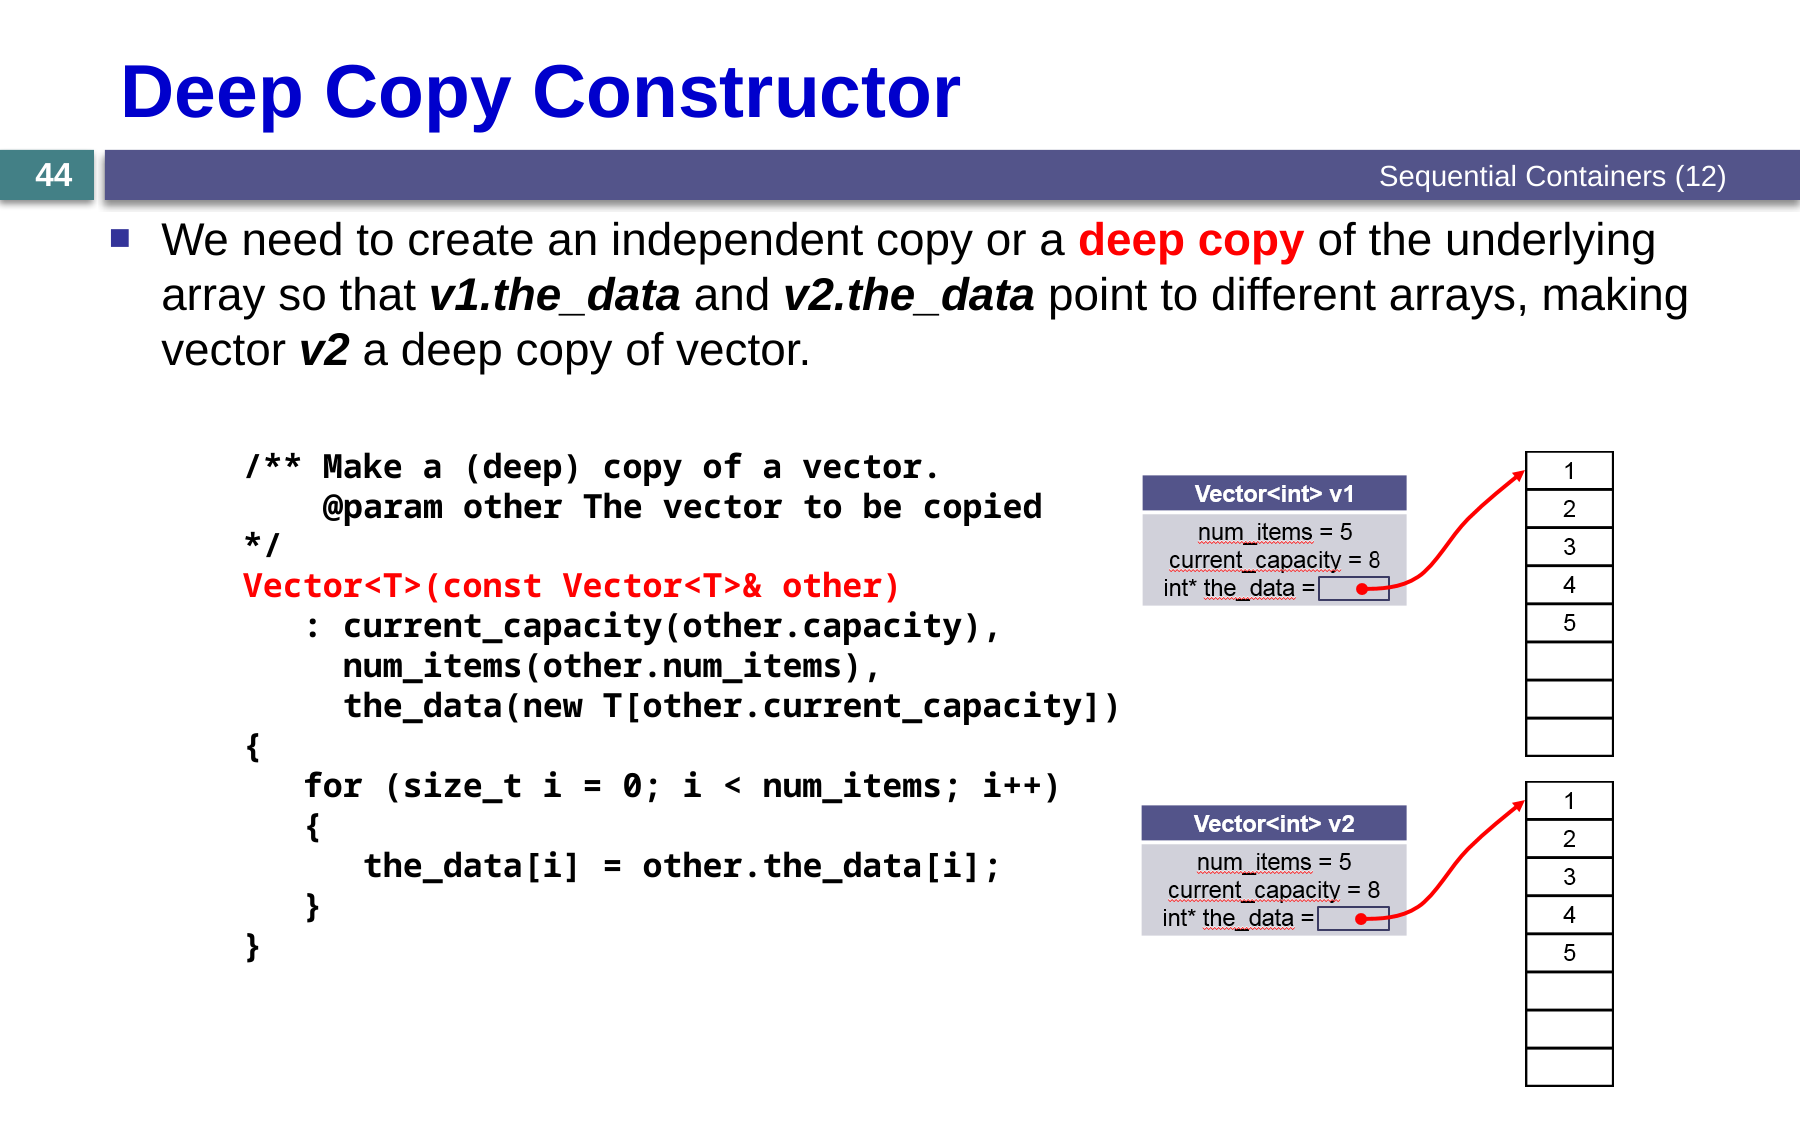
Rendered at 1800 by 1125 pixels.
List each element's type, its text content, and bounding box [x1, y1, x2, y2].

picture [1137, 445, 1618, 759]
picture [1137, 776, 1618, 1093]
title Deep Copy Constructor [105, 27, 1743, 149]
text_box /** Make a (deep) copy of a vector. @param other The vector to be copied */ Vector<T>(const Vector<T>& other) : current_capacity(other.capacity), num_items(other.num_items), the_data(new T[other.current_capacity]) { for (size_t i = 0; i < num_items; i++) { the_data[i] = other.the_data[i]; } } [228, 437, 1325, 972]
footer Sequential Containers (12) [675, 149, 1743, 202]
list We need to create an independent copy or a deep copy of the underlying array so that v1.the_data and v2.the_data point to different arrays, making vector v2 a deep copy of vector. [93, 202, 1743, 1082]
slide_number 44 [0, 150, 108, 196]
